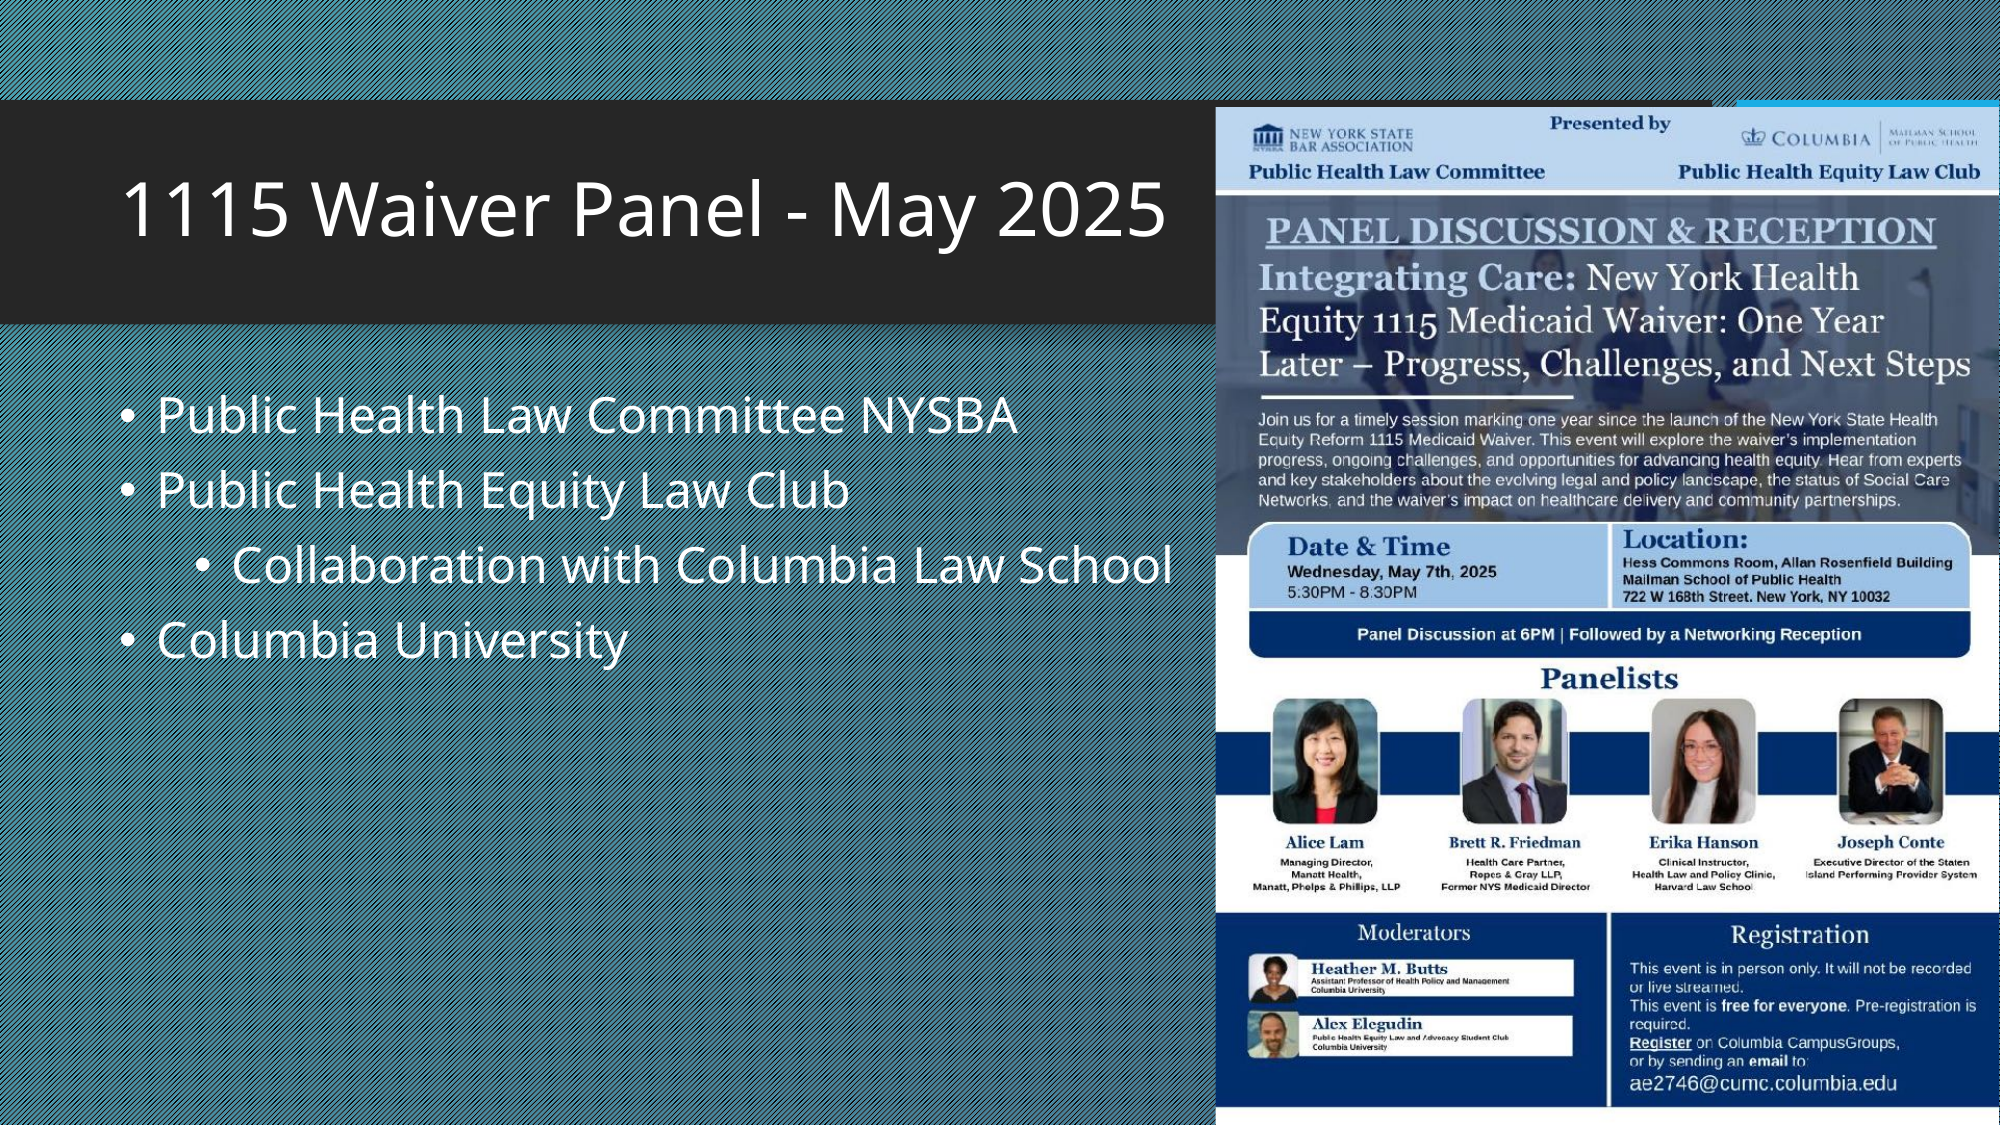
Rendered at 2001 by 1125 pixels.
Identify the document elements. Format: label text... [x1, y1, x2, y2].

list Public Health Law Committee NYSBA Public Health Equity Law Club Collaboration with Columbia Law School Columbia University [111, 382, 1215, 975]
picture [0, 0, 2000, 107]
picture [0, 325, 1215, 1125]
title 1115 Waiver Panel - May 2025 [111, 123, 1215, 302]
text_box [1215, 107, 1999, 1125]
